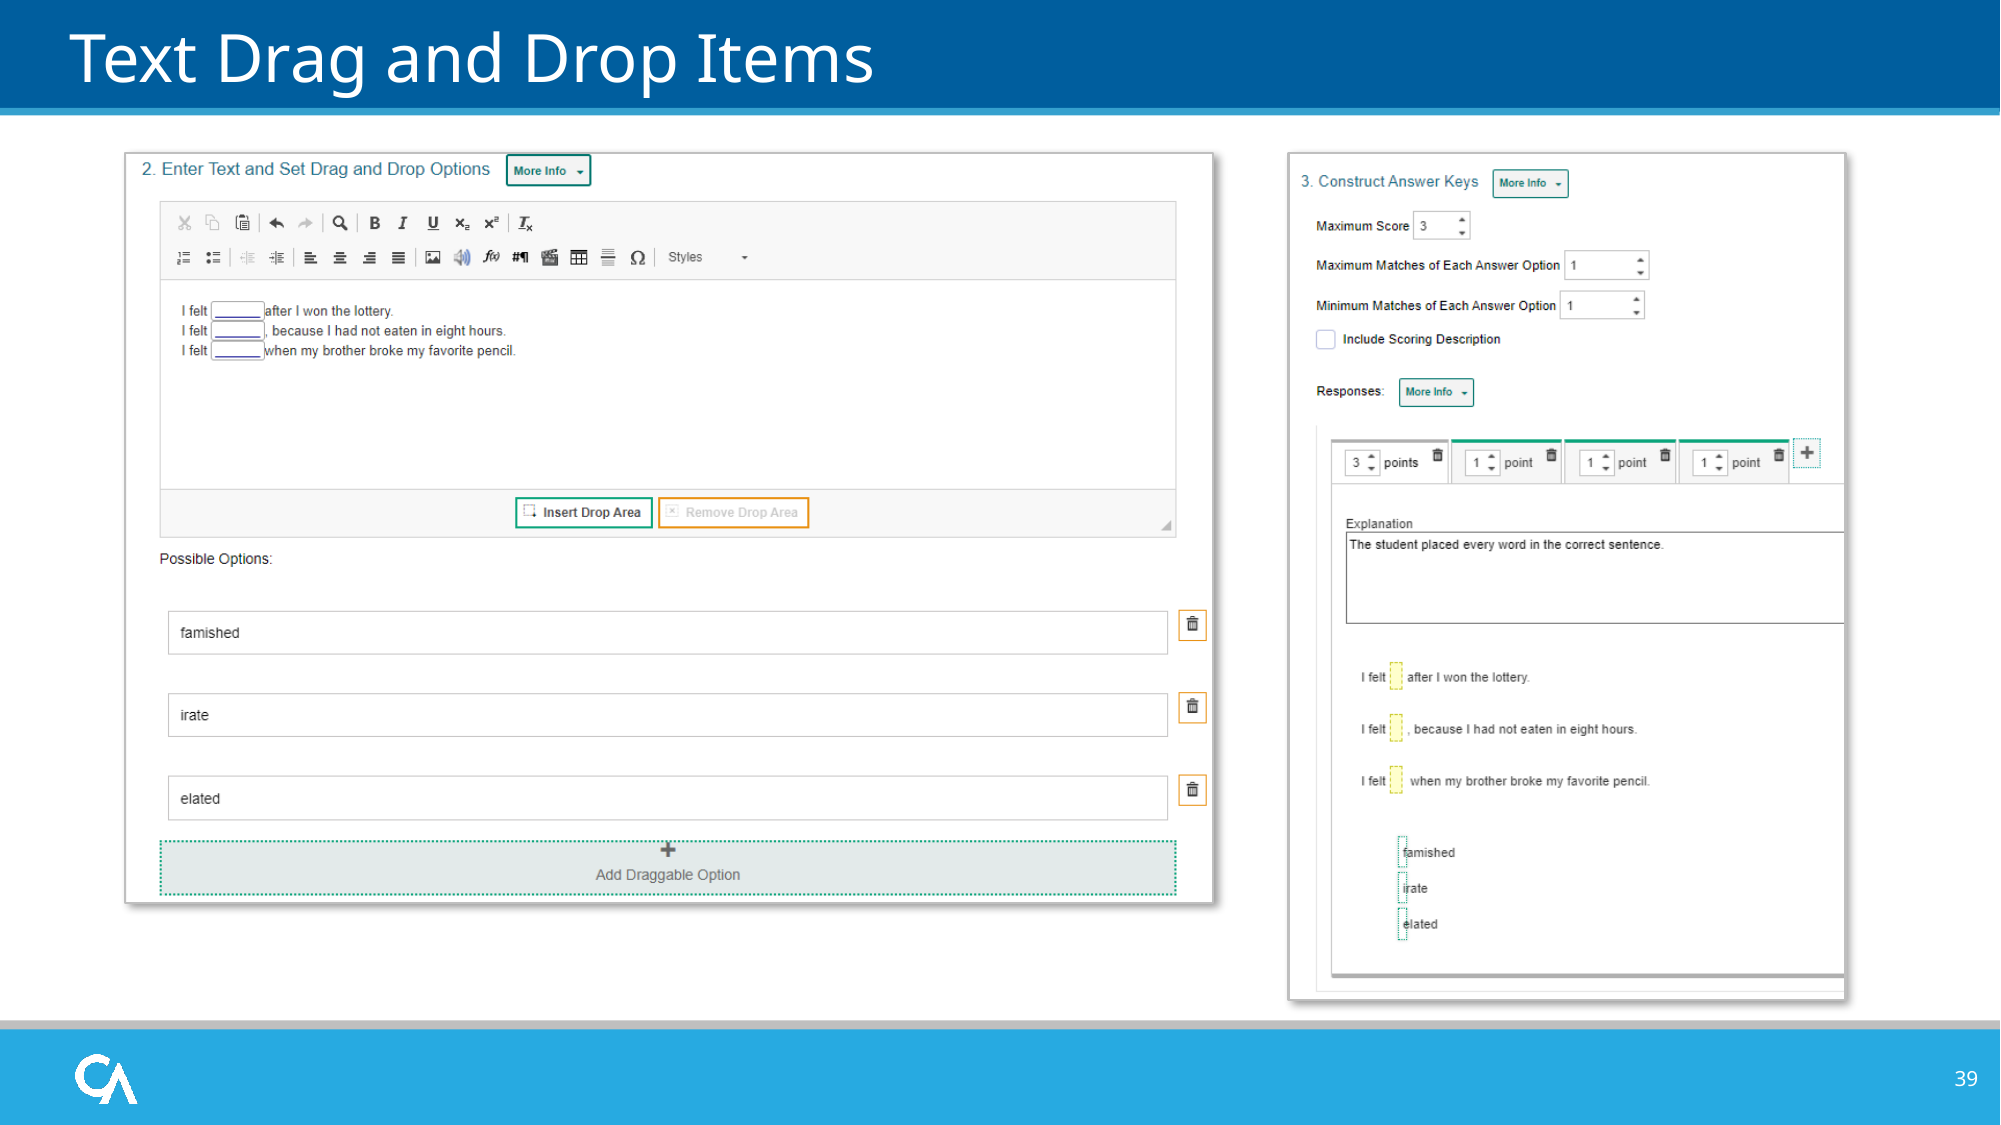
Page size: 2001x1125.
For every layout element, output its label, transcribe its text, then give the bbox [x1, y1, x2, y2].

slide_number 39 [1877, 1057, 1993, 1103]
picture [75, 1054, 138, 1104]
picture [1289, 153, 1845, 1000]
title Text Drag and Drop Items [69, 10, 1935, 96]
picture [126, 153, 1213, 902]
